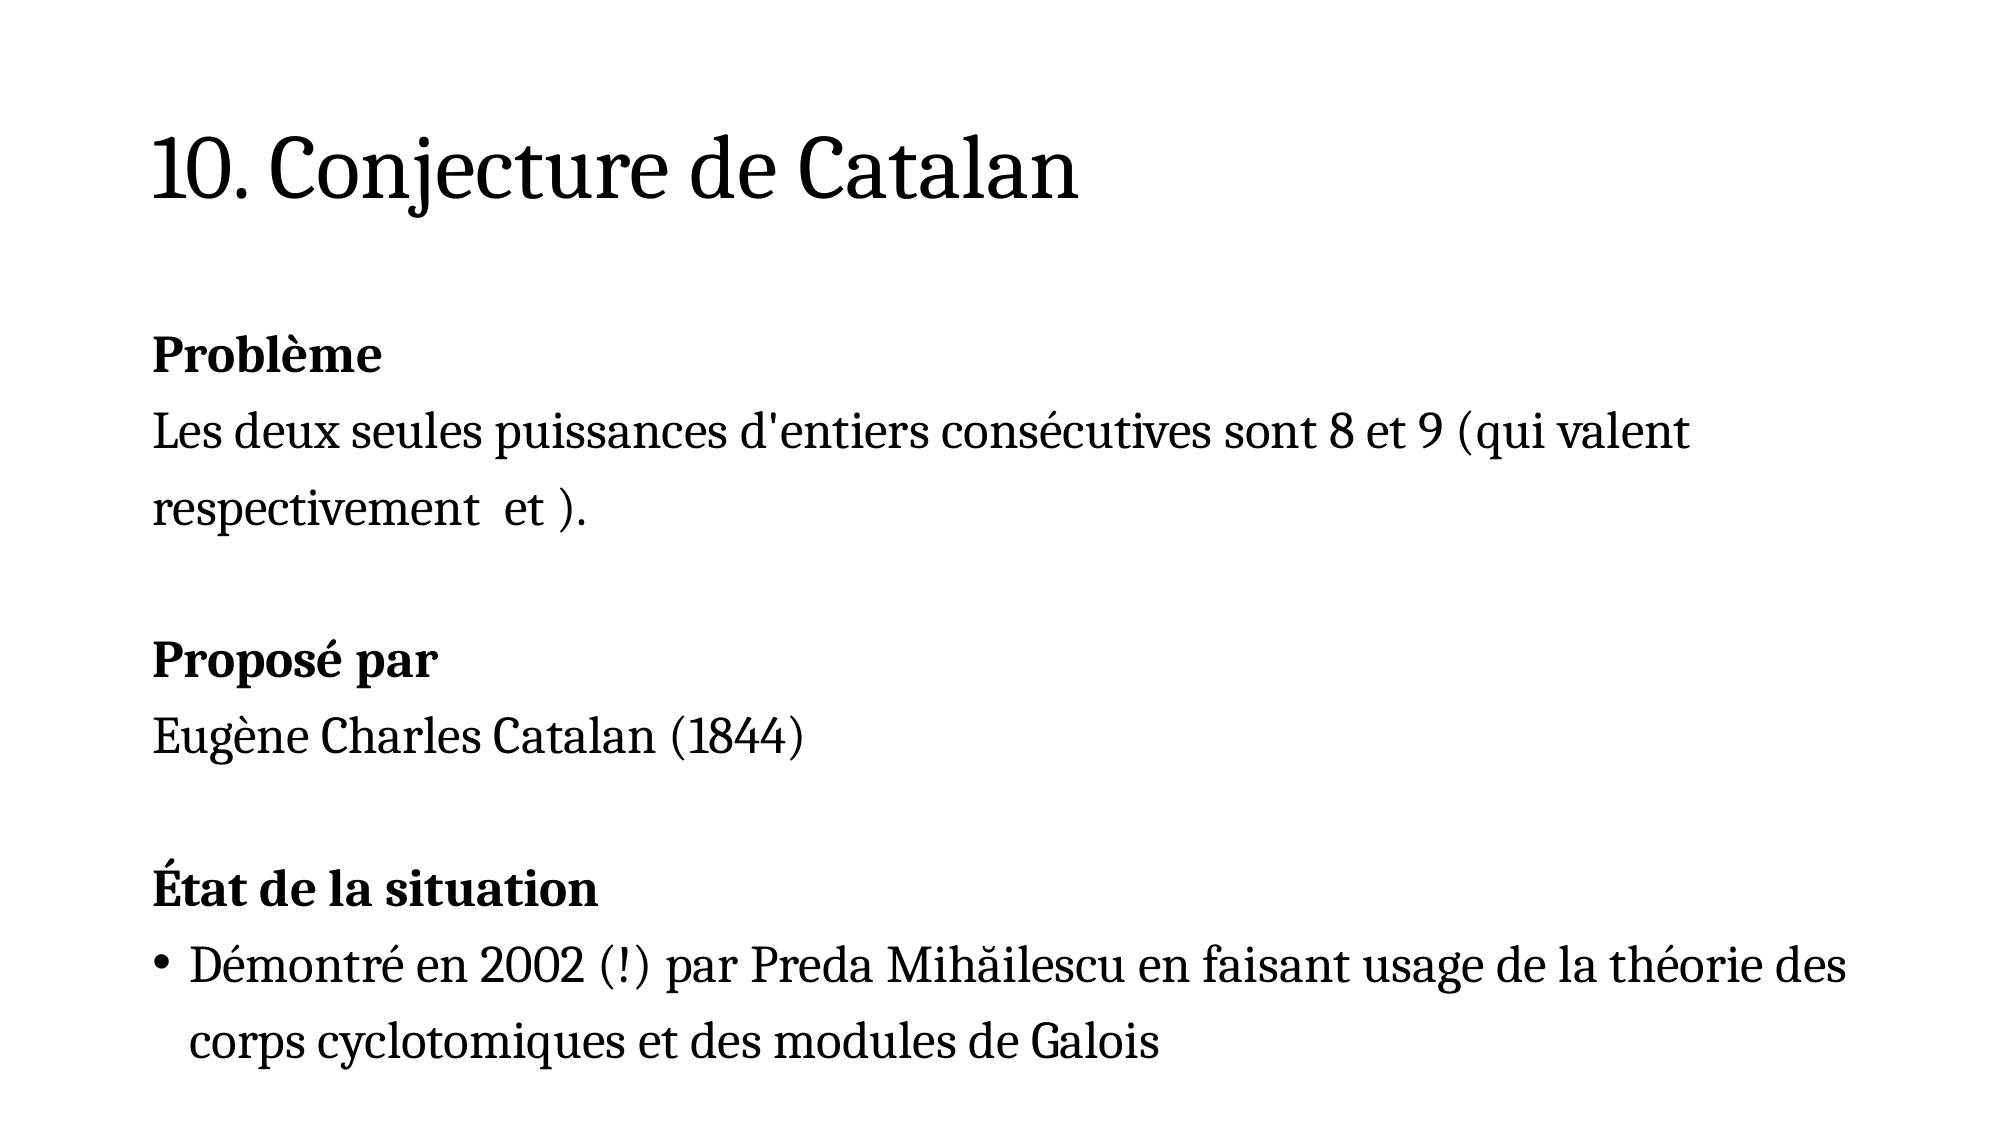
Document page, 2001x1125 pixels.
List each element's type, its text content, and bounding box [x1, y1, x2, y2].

title 10. Conjecture de Catalan [137, 59, 1863, 278]
